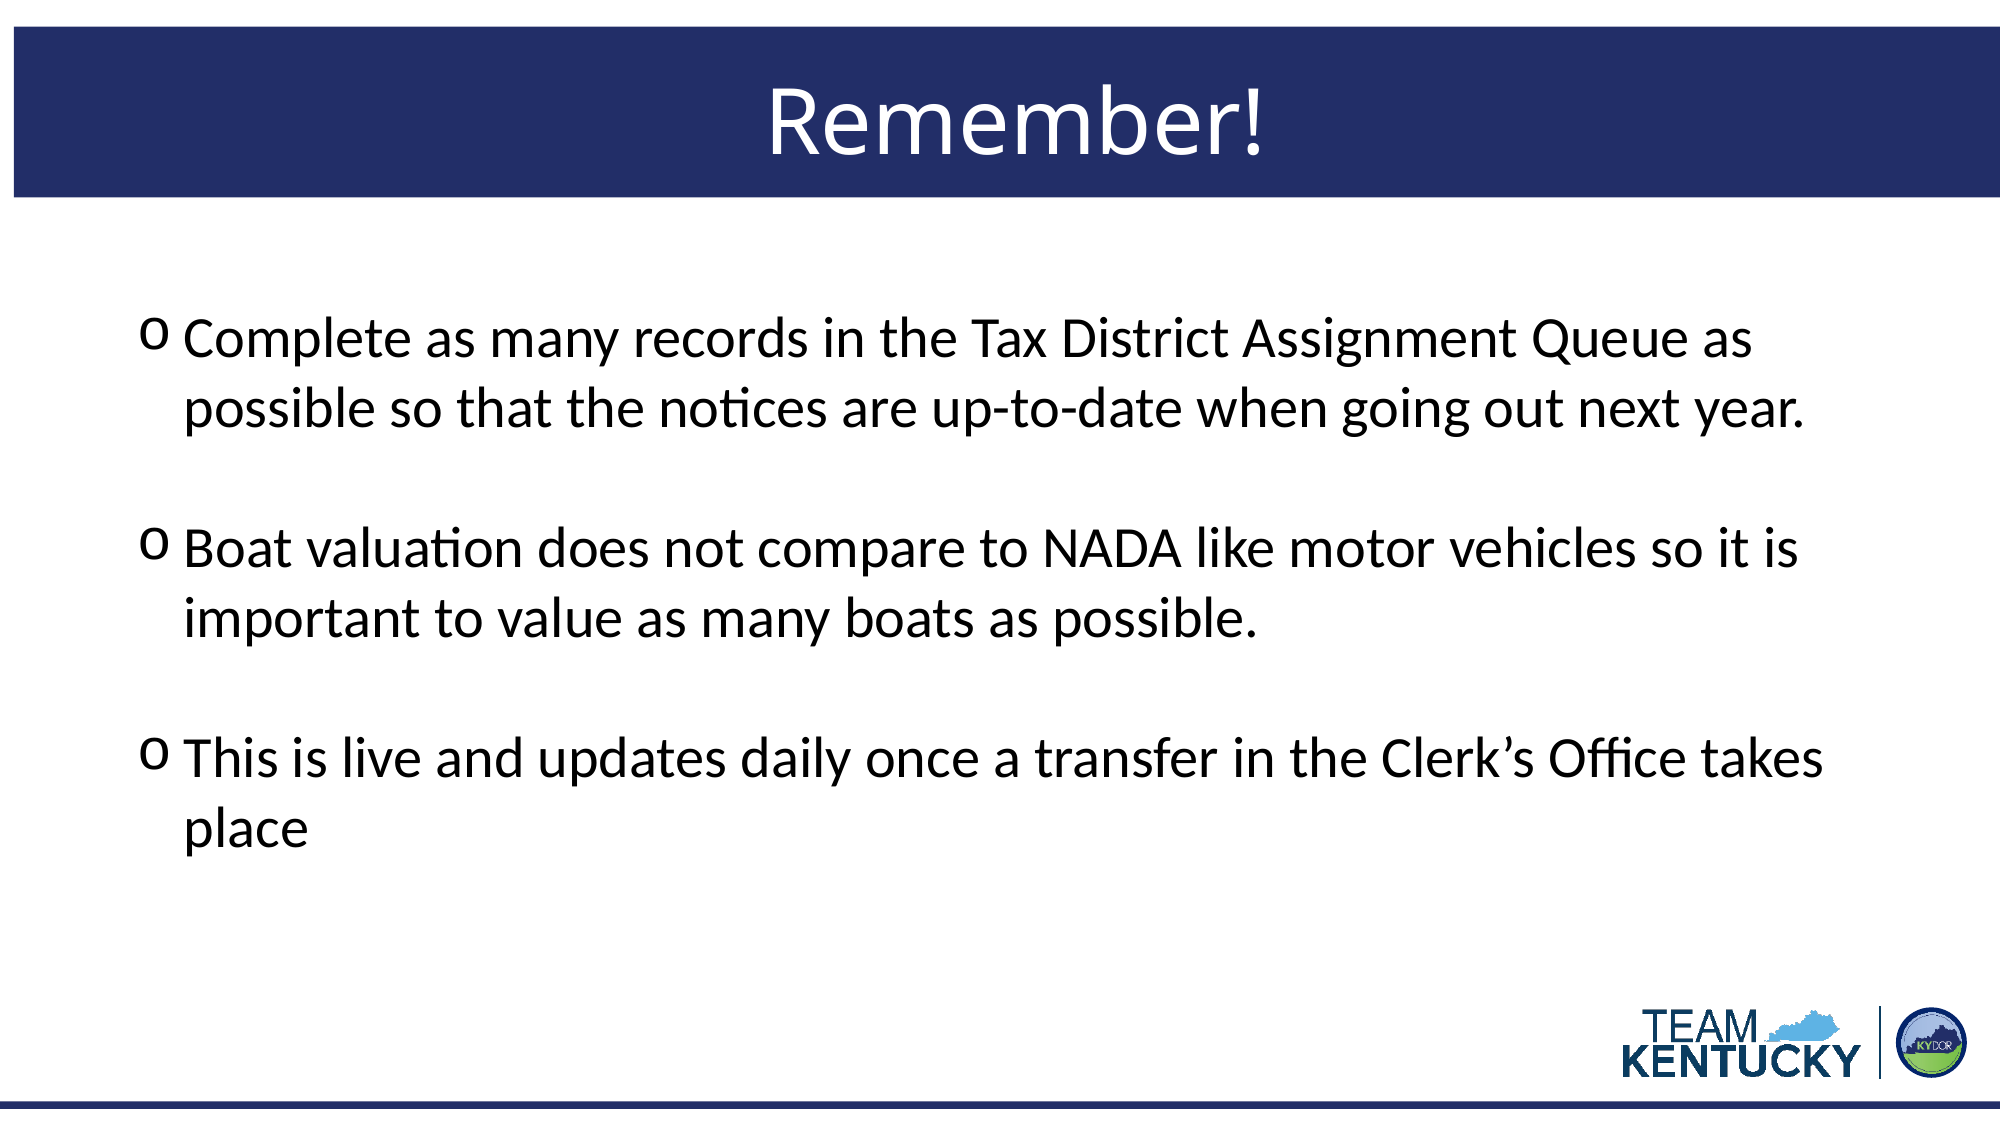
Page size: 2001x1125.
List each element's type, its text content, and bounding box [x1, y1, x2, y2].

title Remember! [122, 30, 1910, 183]
text_box Complete as many records in the Tax District Assignment Queue as possible so that the notices are up-to-date when going out next year. Boat valuation does not compare to NADA like motor vehicles so it is important to value as many boats as possible. This is live and updates daily once a transfer in the Clerk’s Office takes place [122, 292, 1881, 867]
text_box [0, 1100, 2000, 1110]
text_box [1623, 1003, 1966, 1079]
text_box [13, 26, 2000, 198]
